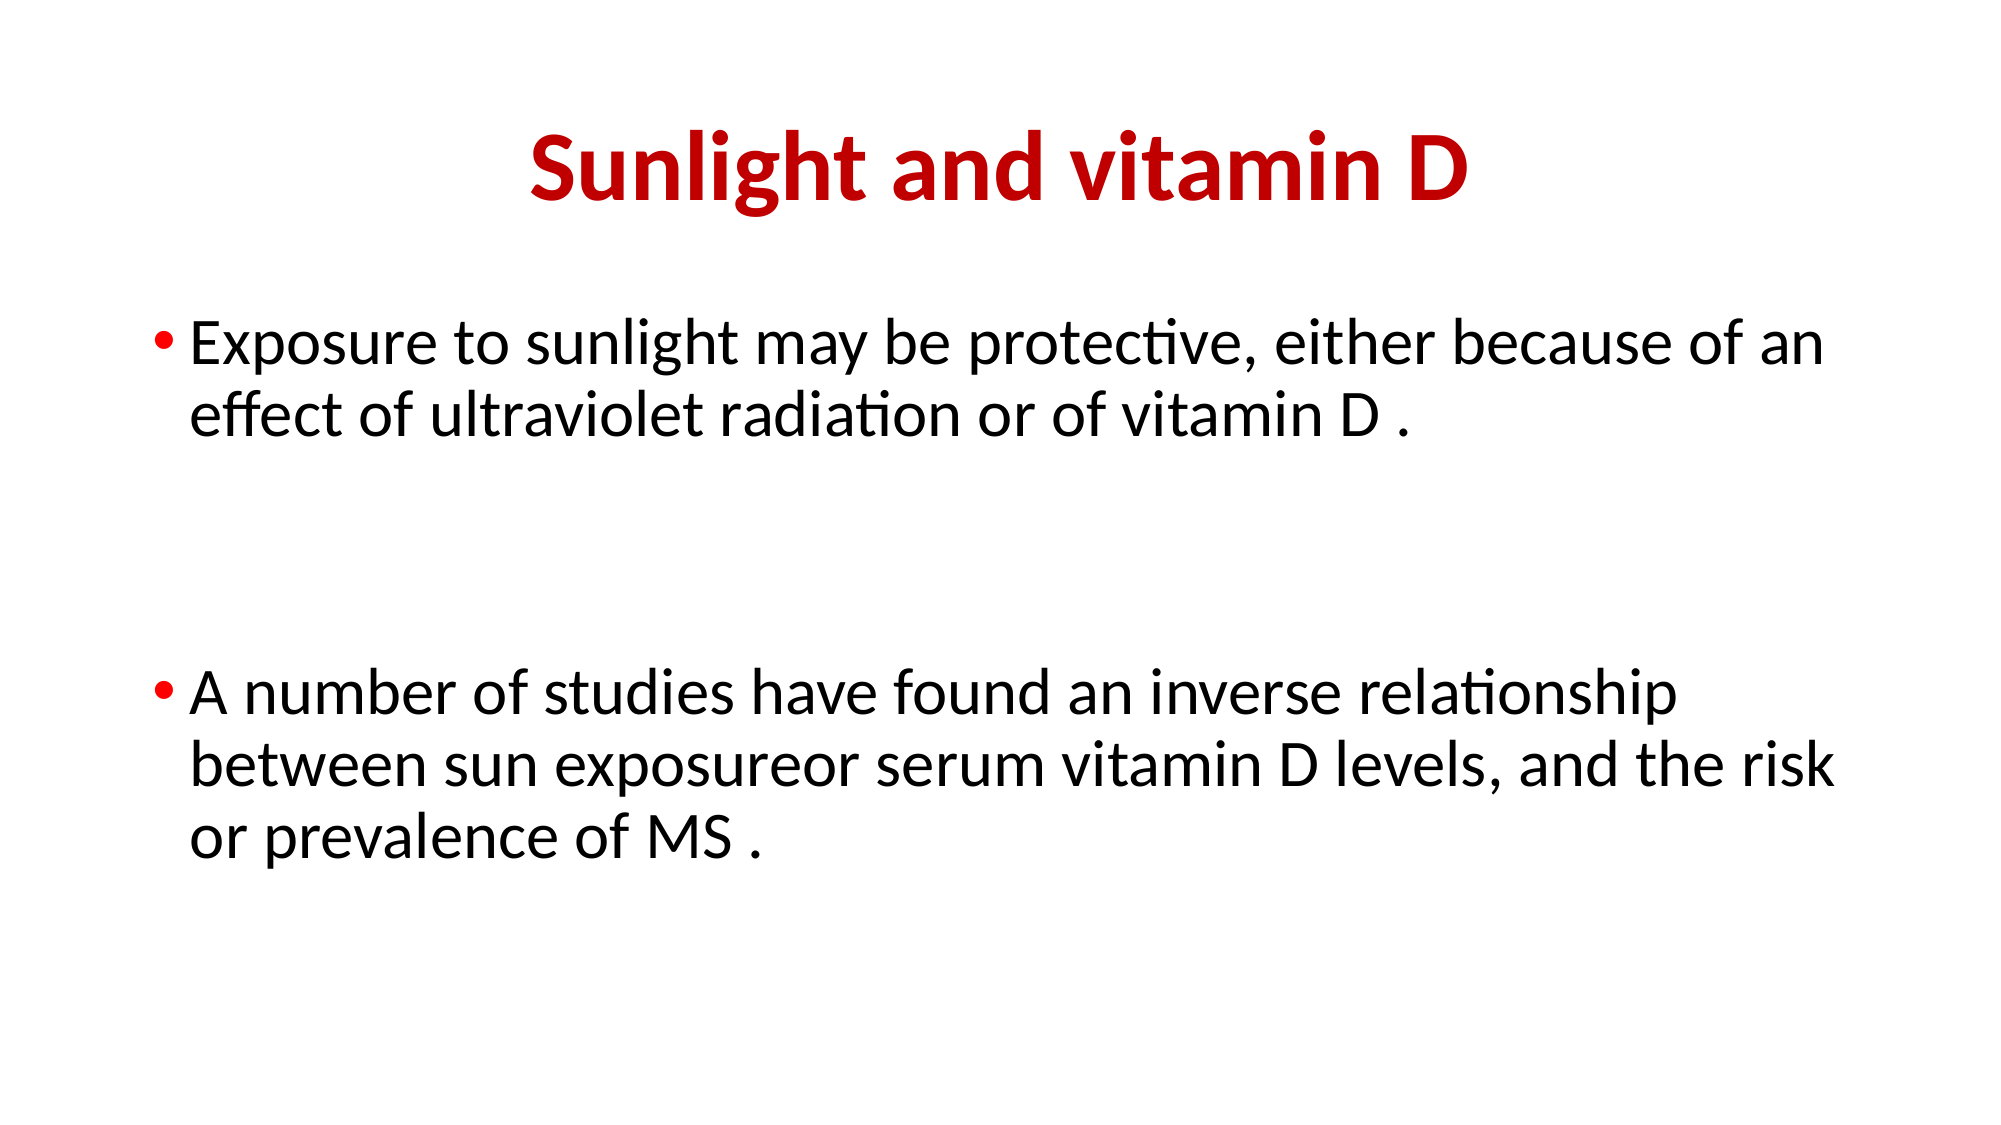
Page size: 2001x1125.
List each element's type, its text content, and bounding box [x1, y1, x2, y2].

title Sunlight and vitamin D [137, 59, 1863, 278]
list Exposure to sunlight may be protective, either because of an effect of ultraviolet radiation or of vitamin D . A number of studies have found an inverse relationship between sun exposureor serum vitamin D levels, and the risk or prevalence of MS . [137, 299, 1863, 1014]
